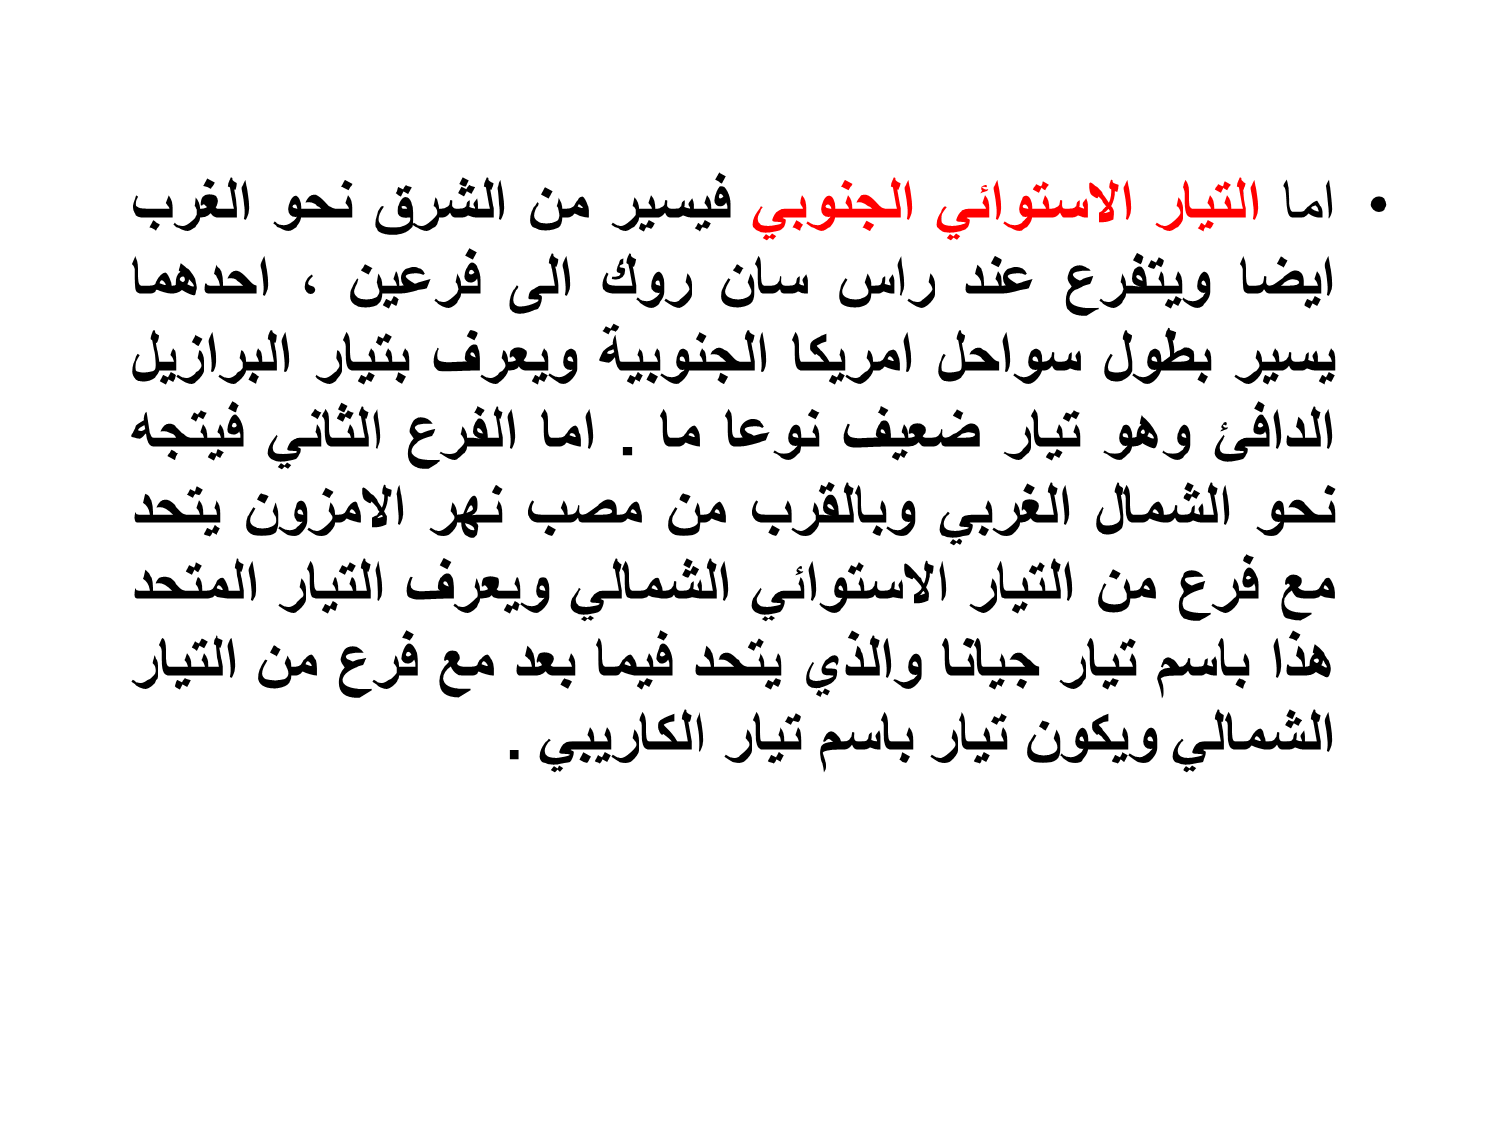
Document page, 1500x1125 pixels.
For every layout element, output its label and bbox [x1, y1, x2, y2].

list [74, 145, 1426, 968]
